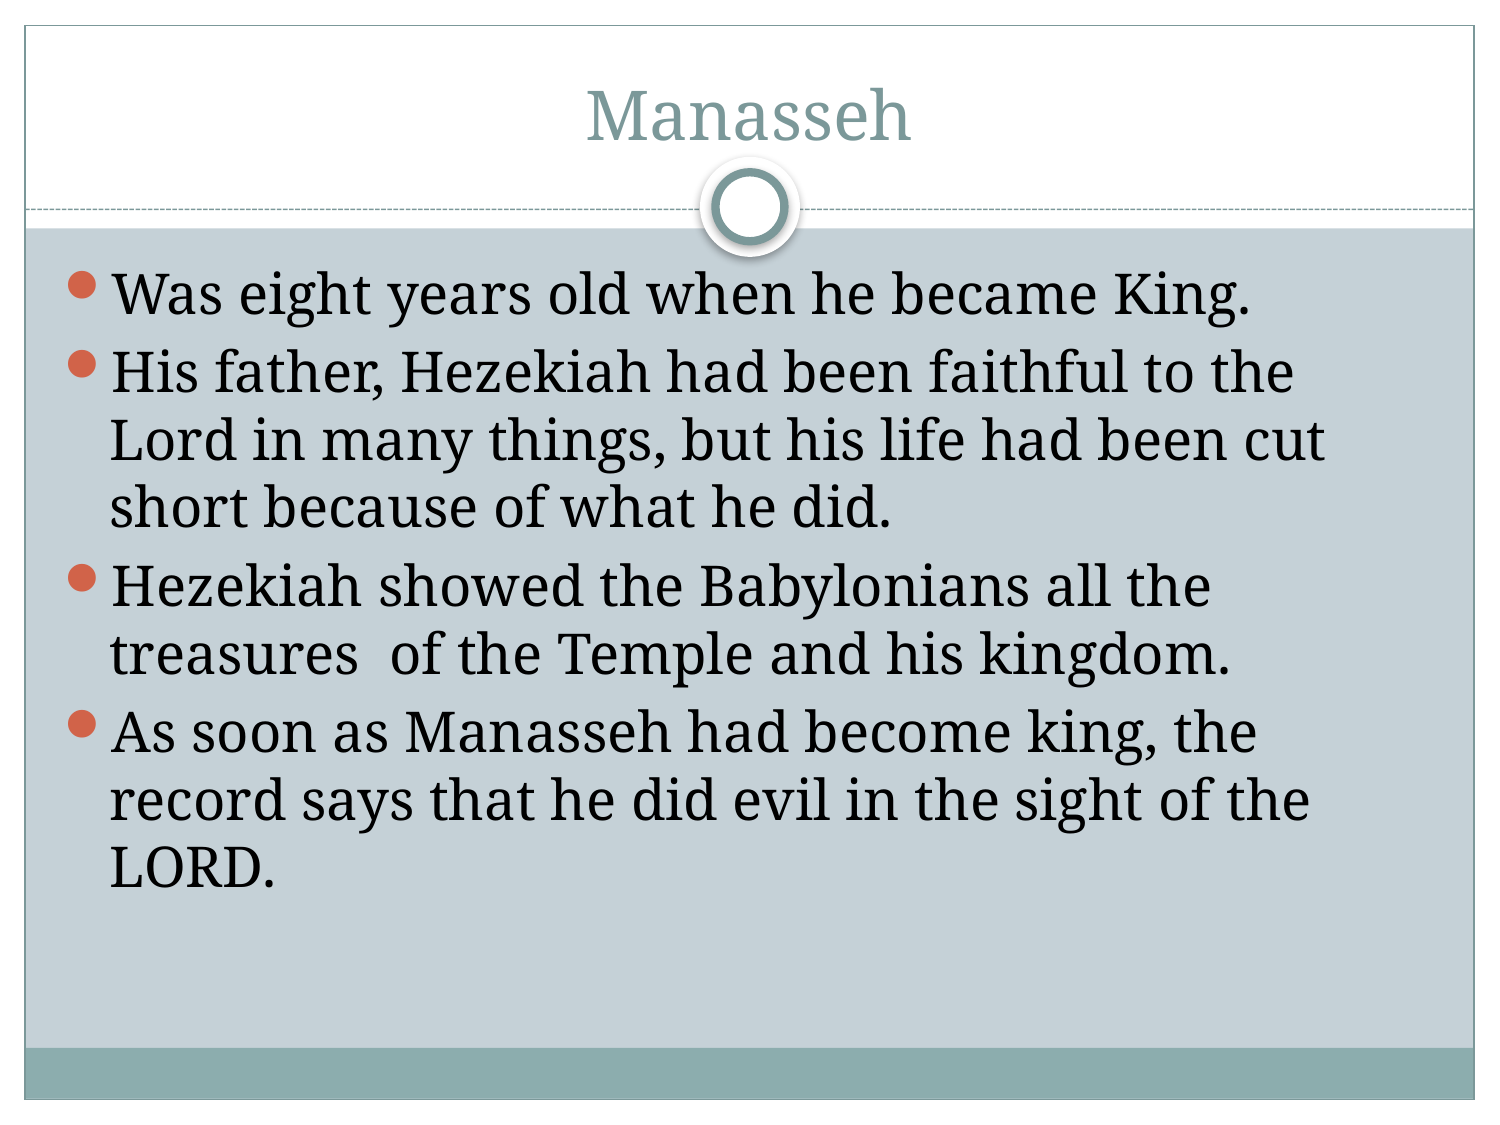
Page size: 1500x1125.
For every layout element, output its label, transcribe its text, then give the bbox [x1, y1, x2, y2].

title Manasseh [49, 37, 1450, 162]
list Was eight years old when he became King. His father, Hezekiah had been faithful to the Lord in many things, but his life had been cut short because of what he did. Hezekiah showed the Babylonians all the treasures of the Temple and his kingdom. As soon as Manasseh had become king, the record says that he did evil in the sight of the LORD. [49, 250, 1445, 1001]
